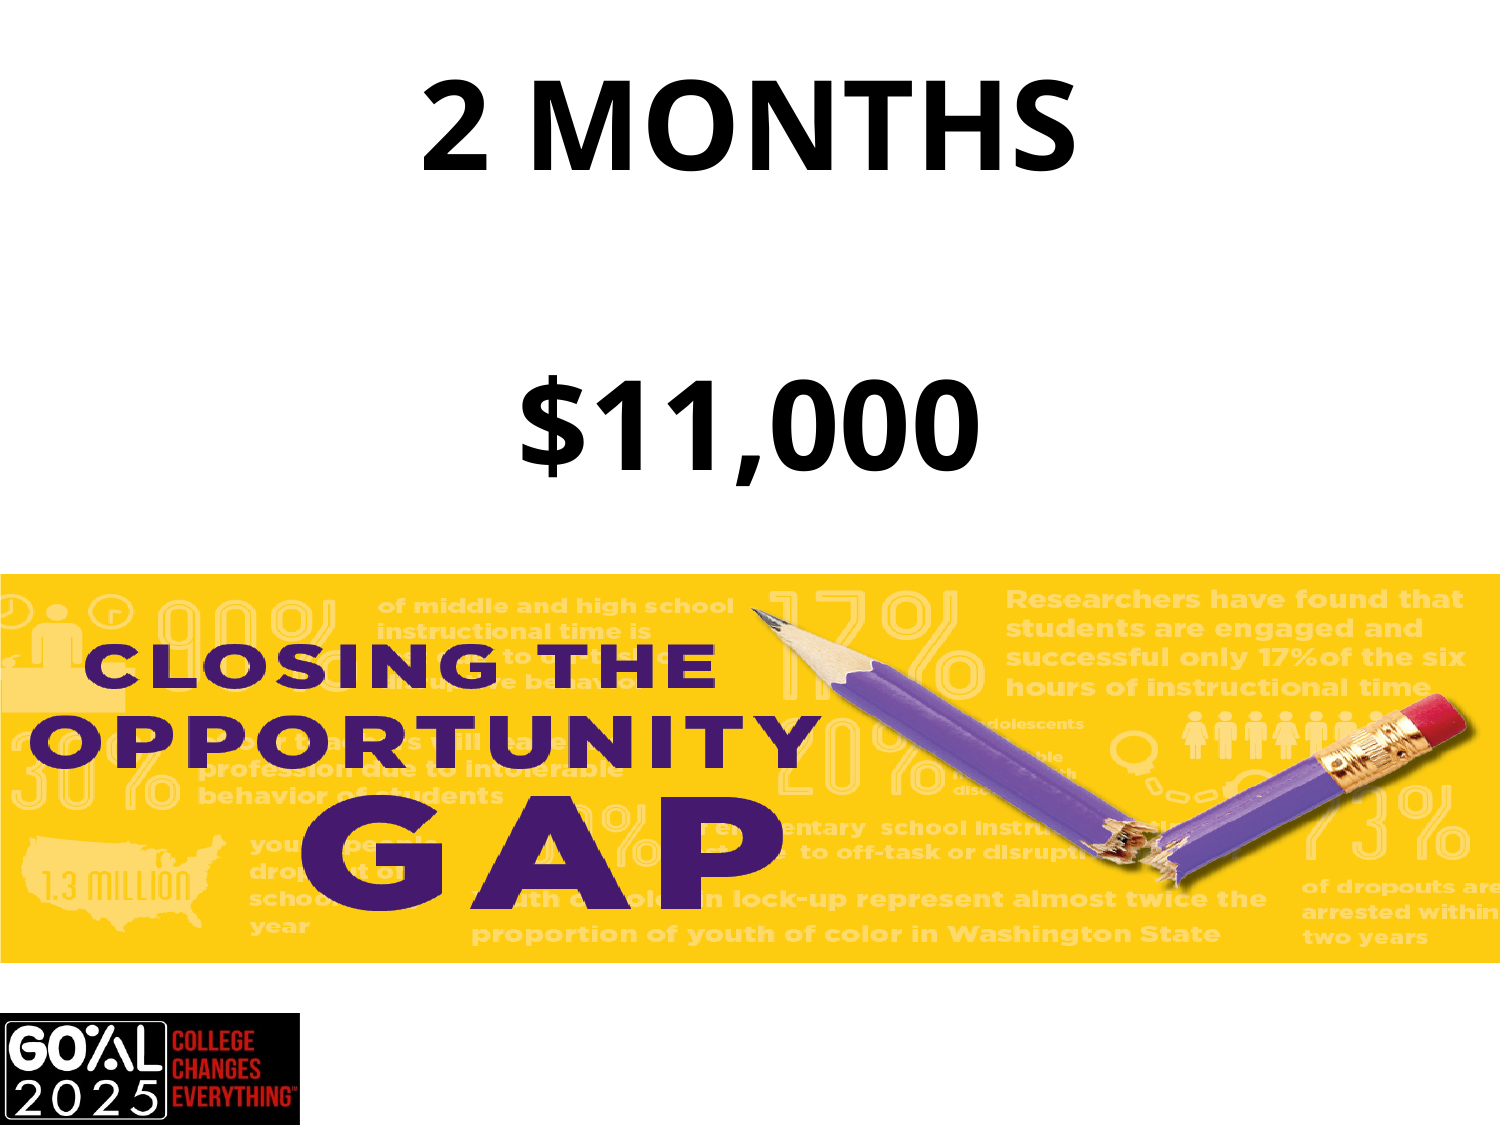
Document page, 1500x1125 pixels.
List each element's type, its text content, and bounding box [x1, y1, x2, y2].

picture [0, 574, 1500, 963]
picture [0, 1013, 300, 1125]
title 2 months $11,000 [112, 37, 1388, 572]
